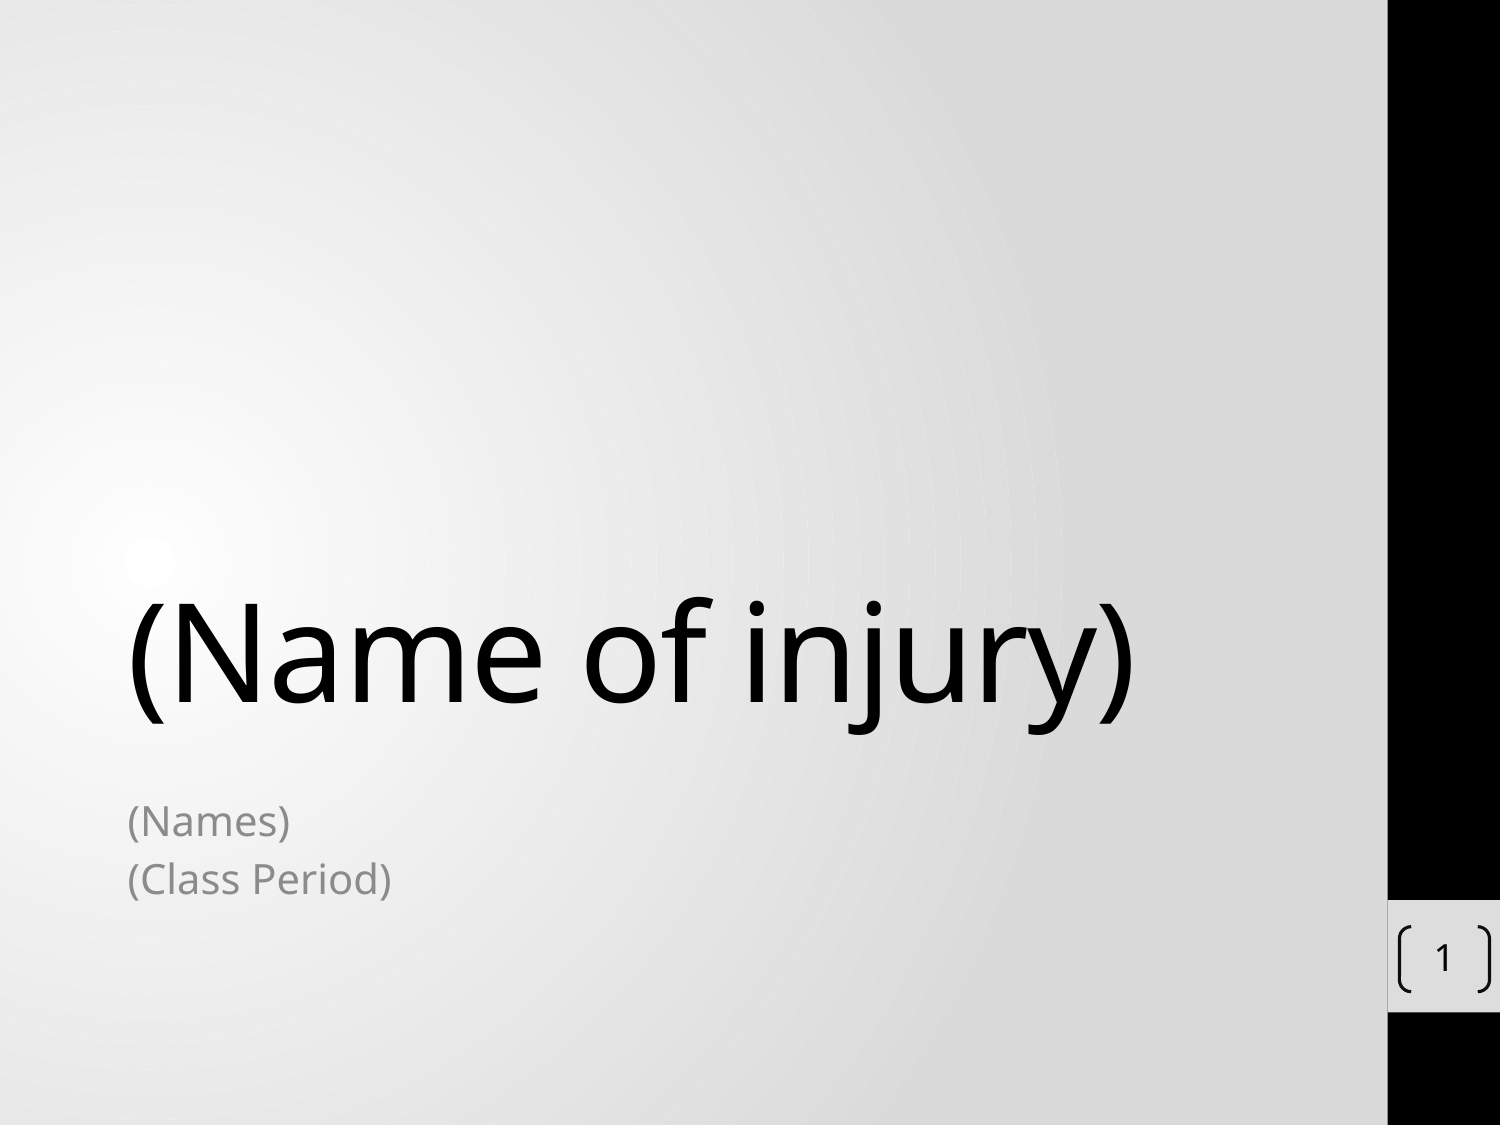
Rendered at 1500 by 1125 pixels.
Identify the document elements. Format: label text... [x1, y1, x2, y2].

subtitle (Names) (Class Period) [112, 787, 1173, 963]
title (Name of injury) [112, 312, 1350, 738]
slide_number 1 [1397, 925, 1492, 994]
